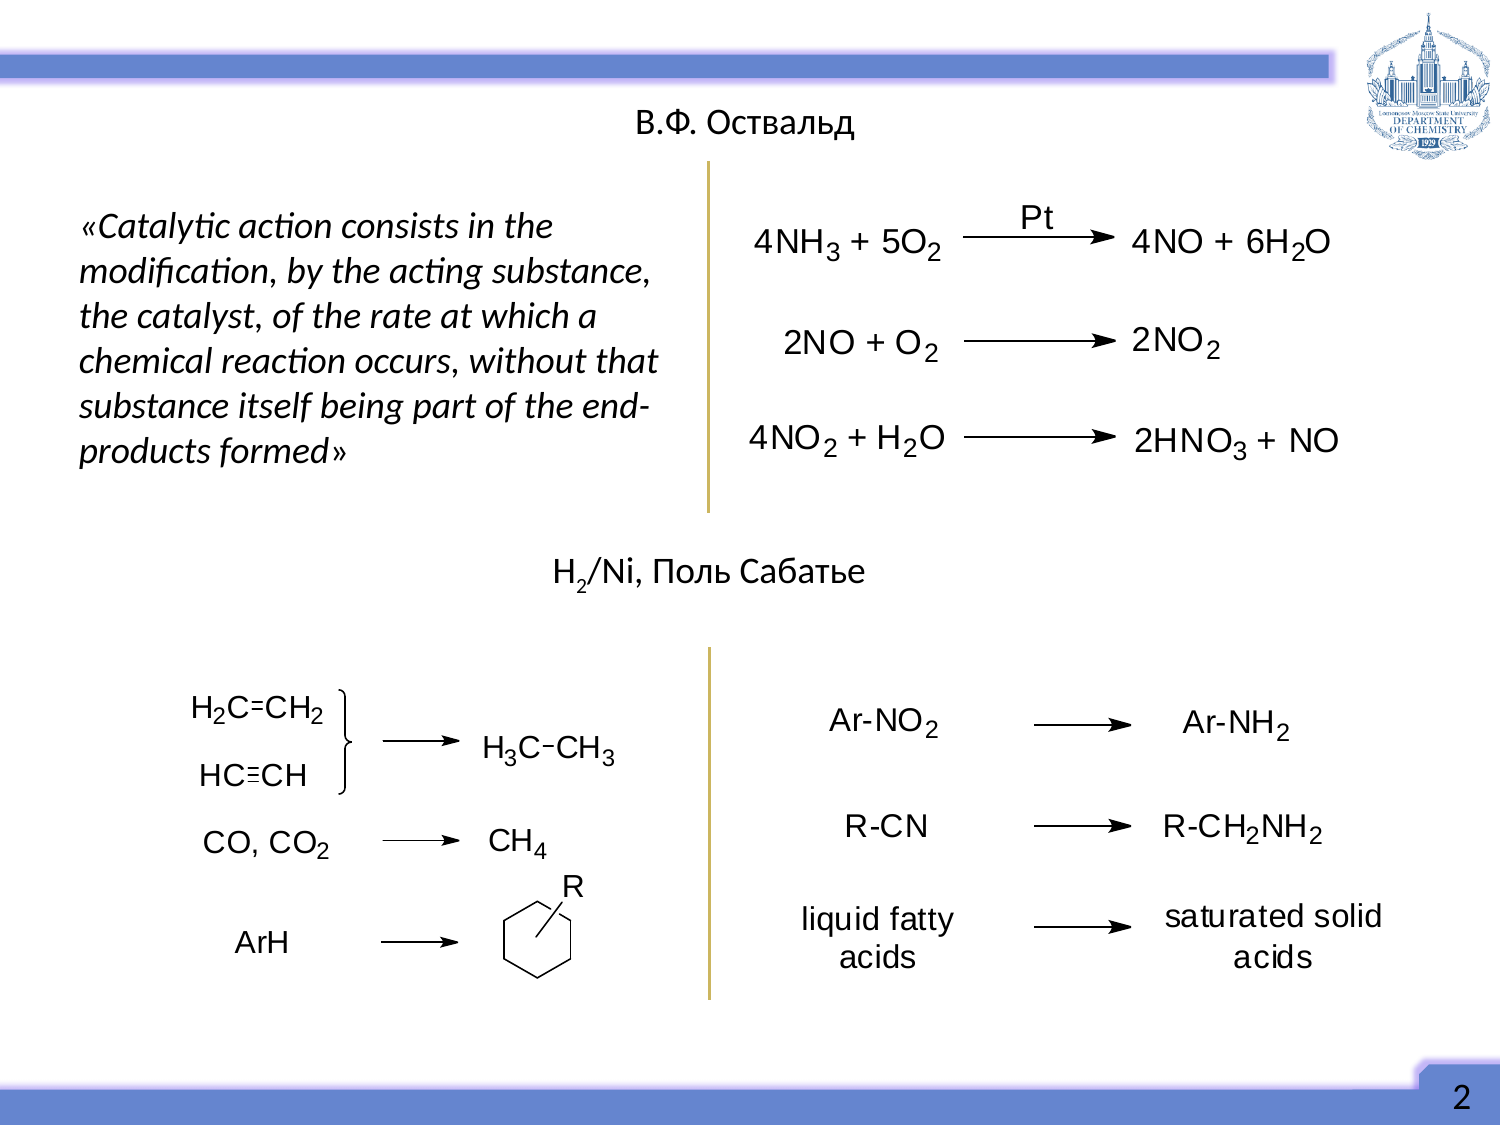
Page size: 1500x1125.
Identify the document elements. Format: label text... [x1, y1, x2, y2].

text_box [790, 700, 1393, 983]
text_box H2/Ni, Поль Сабатье [537, 538, 881, 605]
text_box В.Ф. Оствальд [620, 89, 871, 150]
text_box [184, 683, 619, 983]
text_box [742, 195, 1346, 471]
text_box «Сatalytic action consists in the modification, by the acting substance, the catalyst, of the rate at which a chemical reaction occurs, without that substance itself being part of the end-products formed» [64, 193, 691, 478]
picture [1356, 0, 1500, 173]
